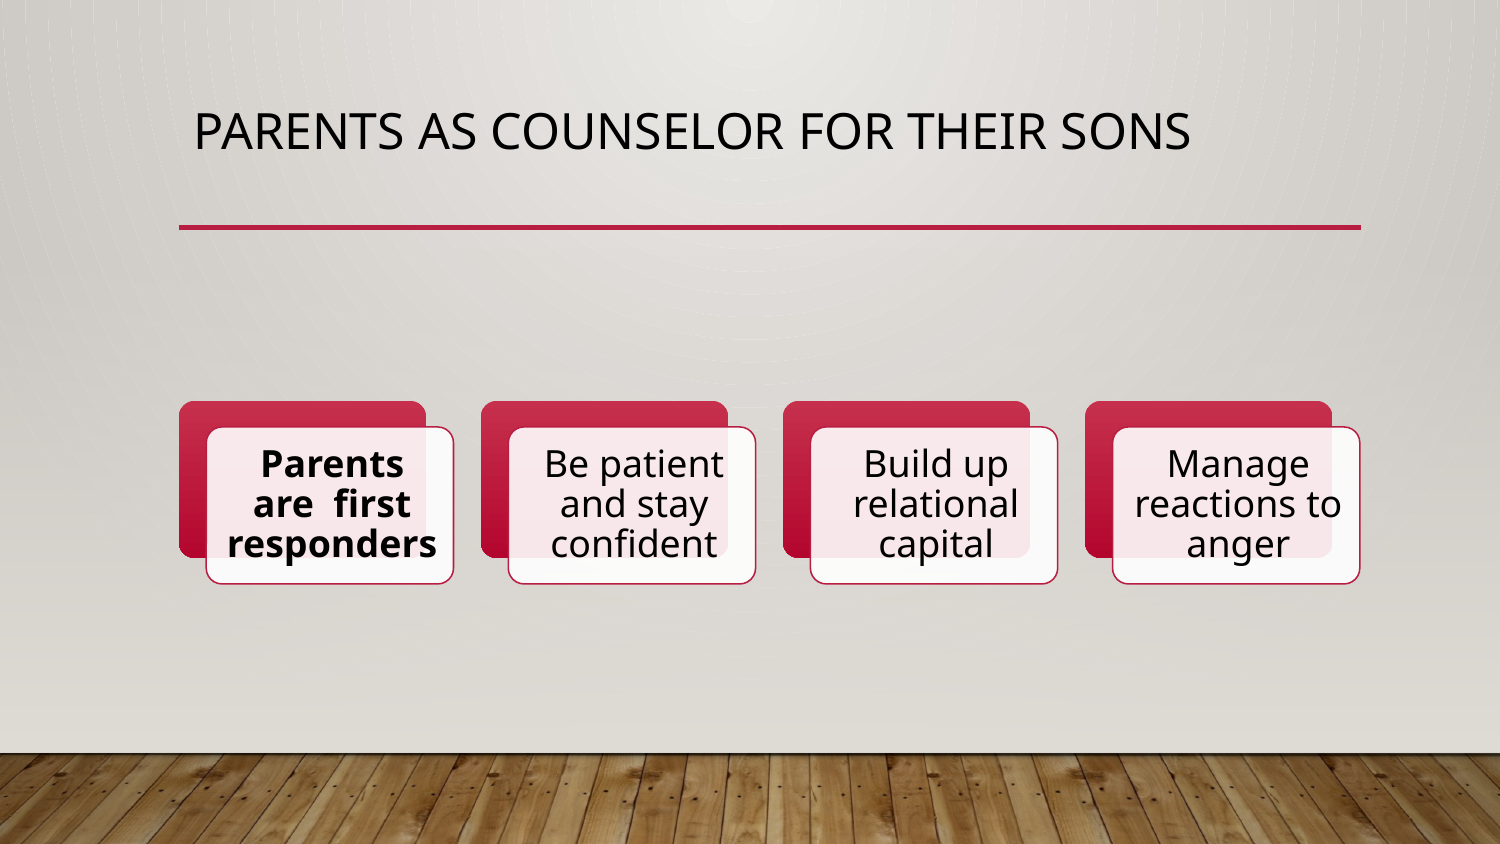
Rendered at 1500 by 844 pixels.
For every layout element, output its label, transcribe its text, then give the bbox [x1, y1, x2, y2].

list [178, 287, 1361, 698]
title Parents as counselor for their sons [178, 98, 1361, 229]
picture [0, 753, 1500, 844]
